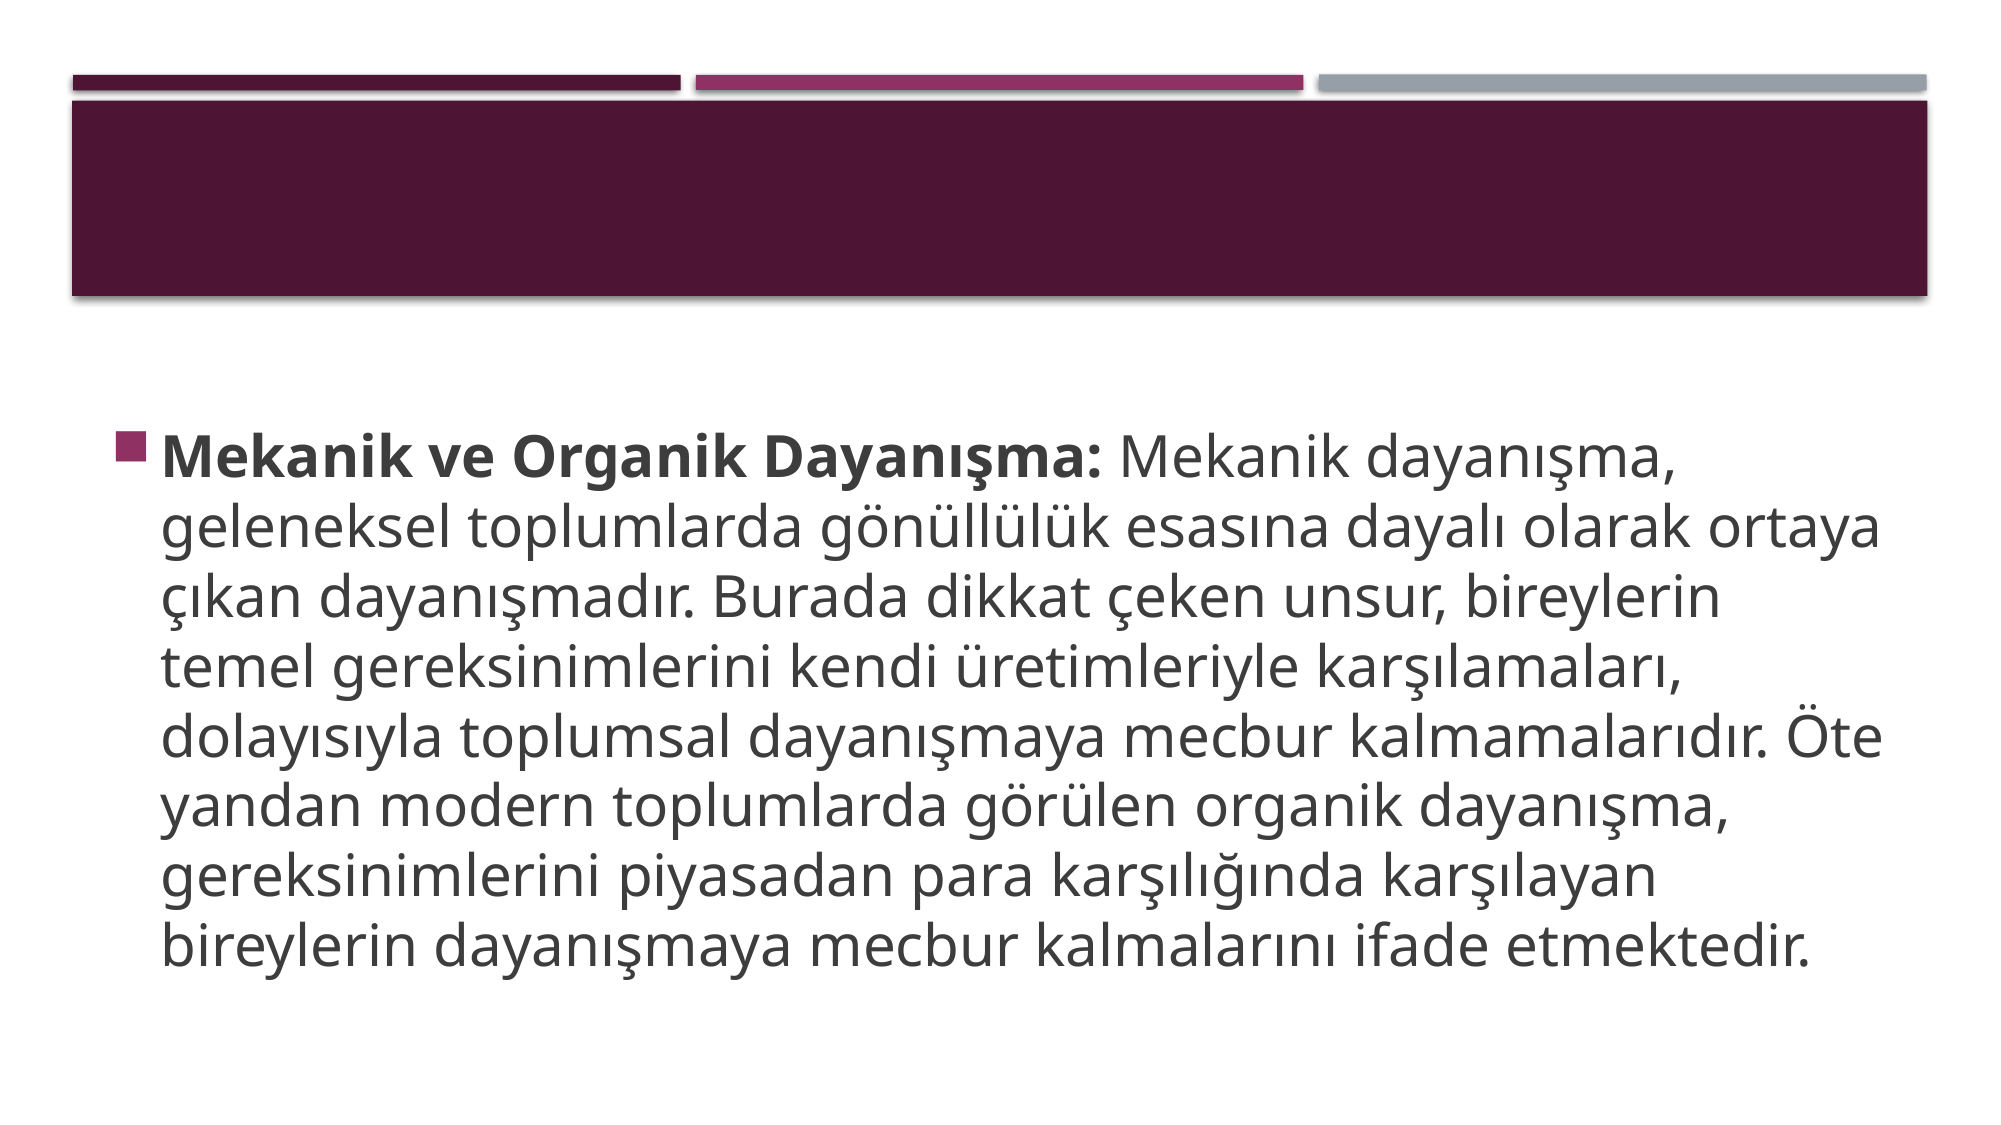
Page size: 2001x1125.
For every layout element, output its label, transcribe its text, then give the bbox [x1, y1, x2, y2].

list Mekanik ve Organik Dayanışma: Mekanik dayanışma, geleneksel toplumlarda gönüllülük esasına dayalı olarak ortaya çıkan dayanışmadır. Burada dikkat çeken unsur, bireylerin temel gereksinimlerini kendi üretimleriyle karşılamaları, dolayısıyla toplumsal dayanışmaya mecbur kalmamalarıdır. Öte yandan modern toplumlarda görülen organik dayanışma, gereksinimlerini piyasadan para karşılığında karşılayan bireylerin dayanışmaya mecbur kalmalarını ifade etmektedir. [95, 318, 1905, 1080]
